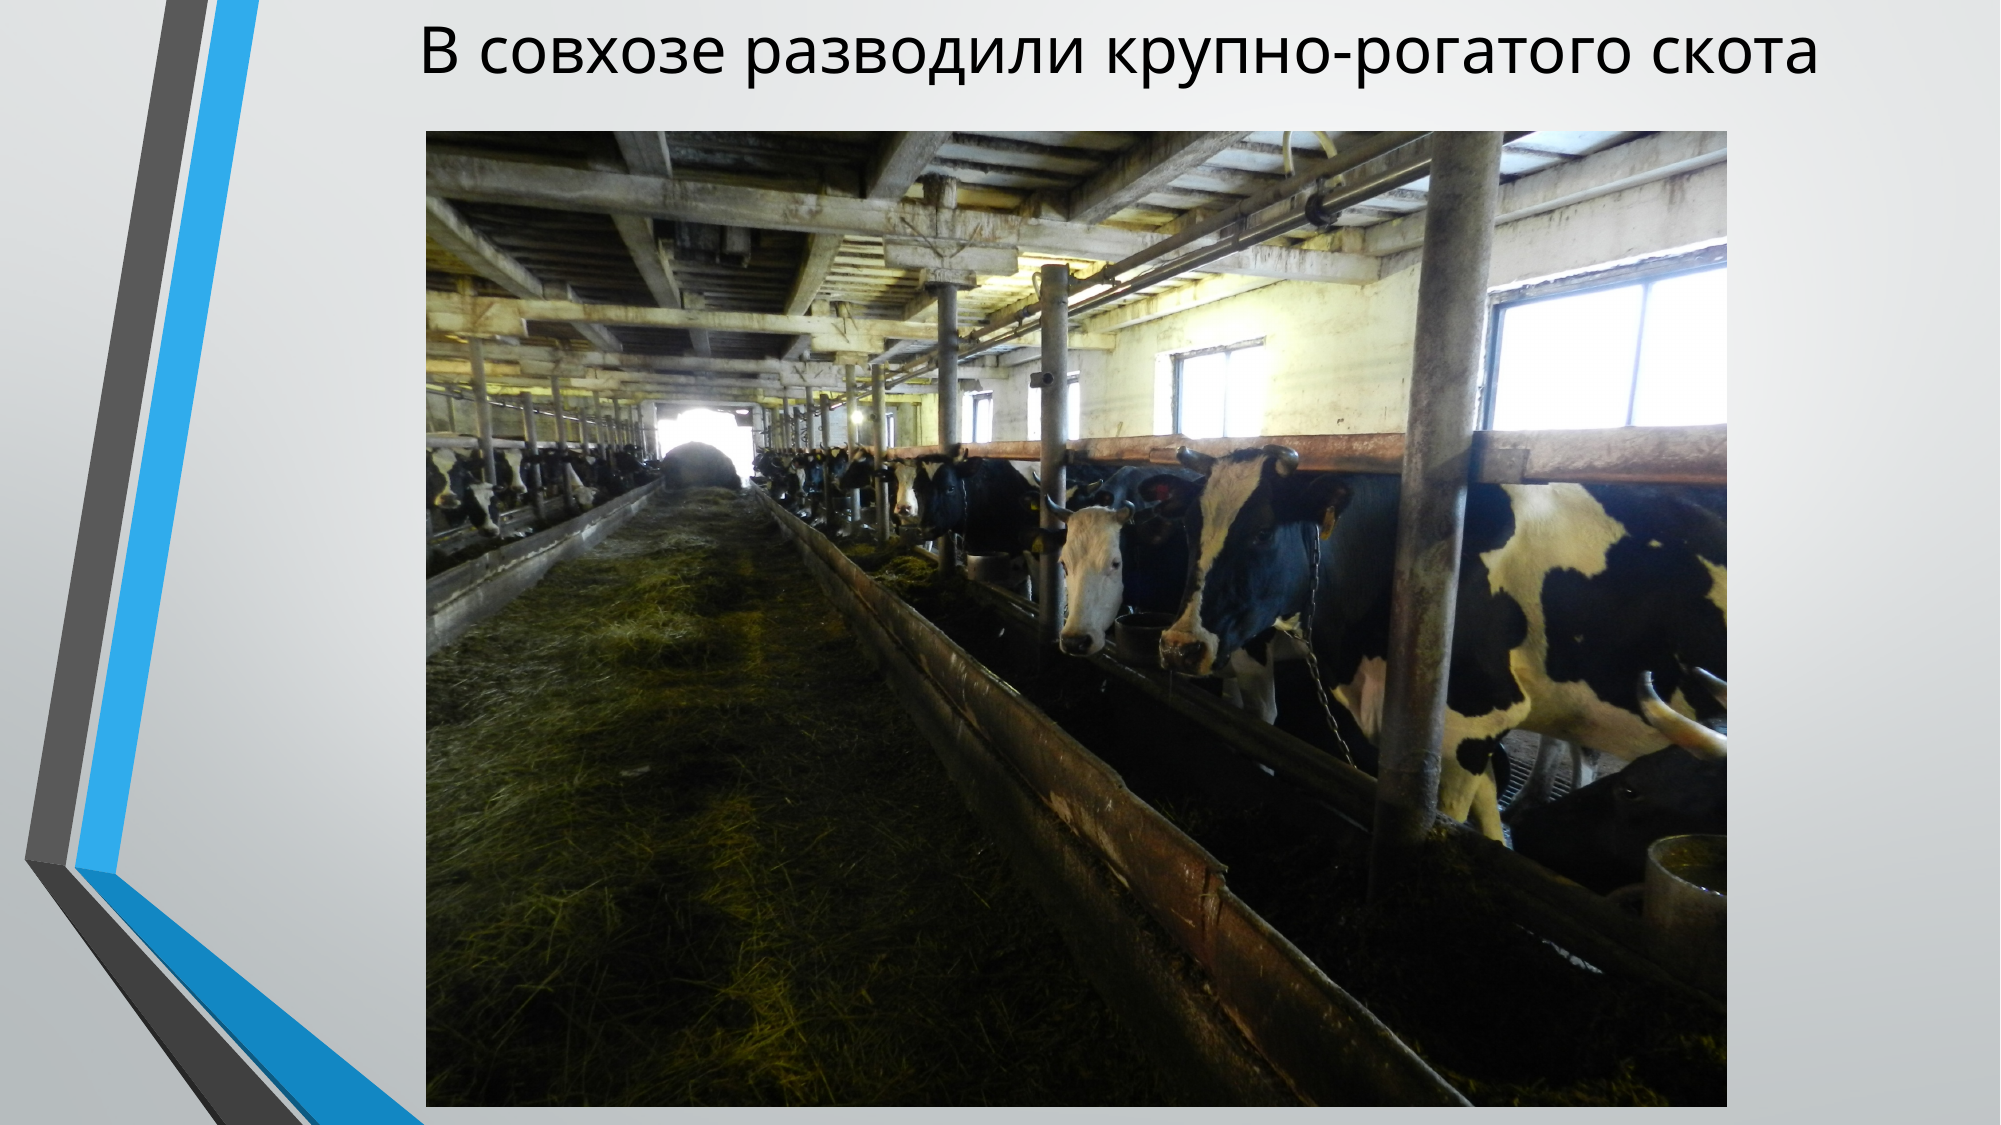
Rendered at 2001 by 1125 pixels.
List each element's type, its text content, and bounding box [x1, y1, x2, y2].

title В совхозе разводили крупно-рогатого скота [298, 0, 1943, 95]
picture [426, 131, 1727, 1107]
